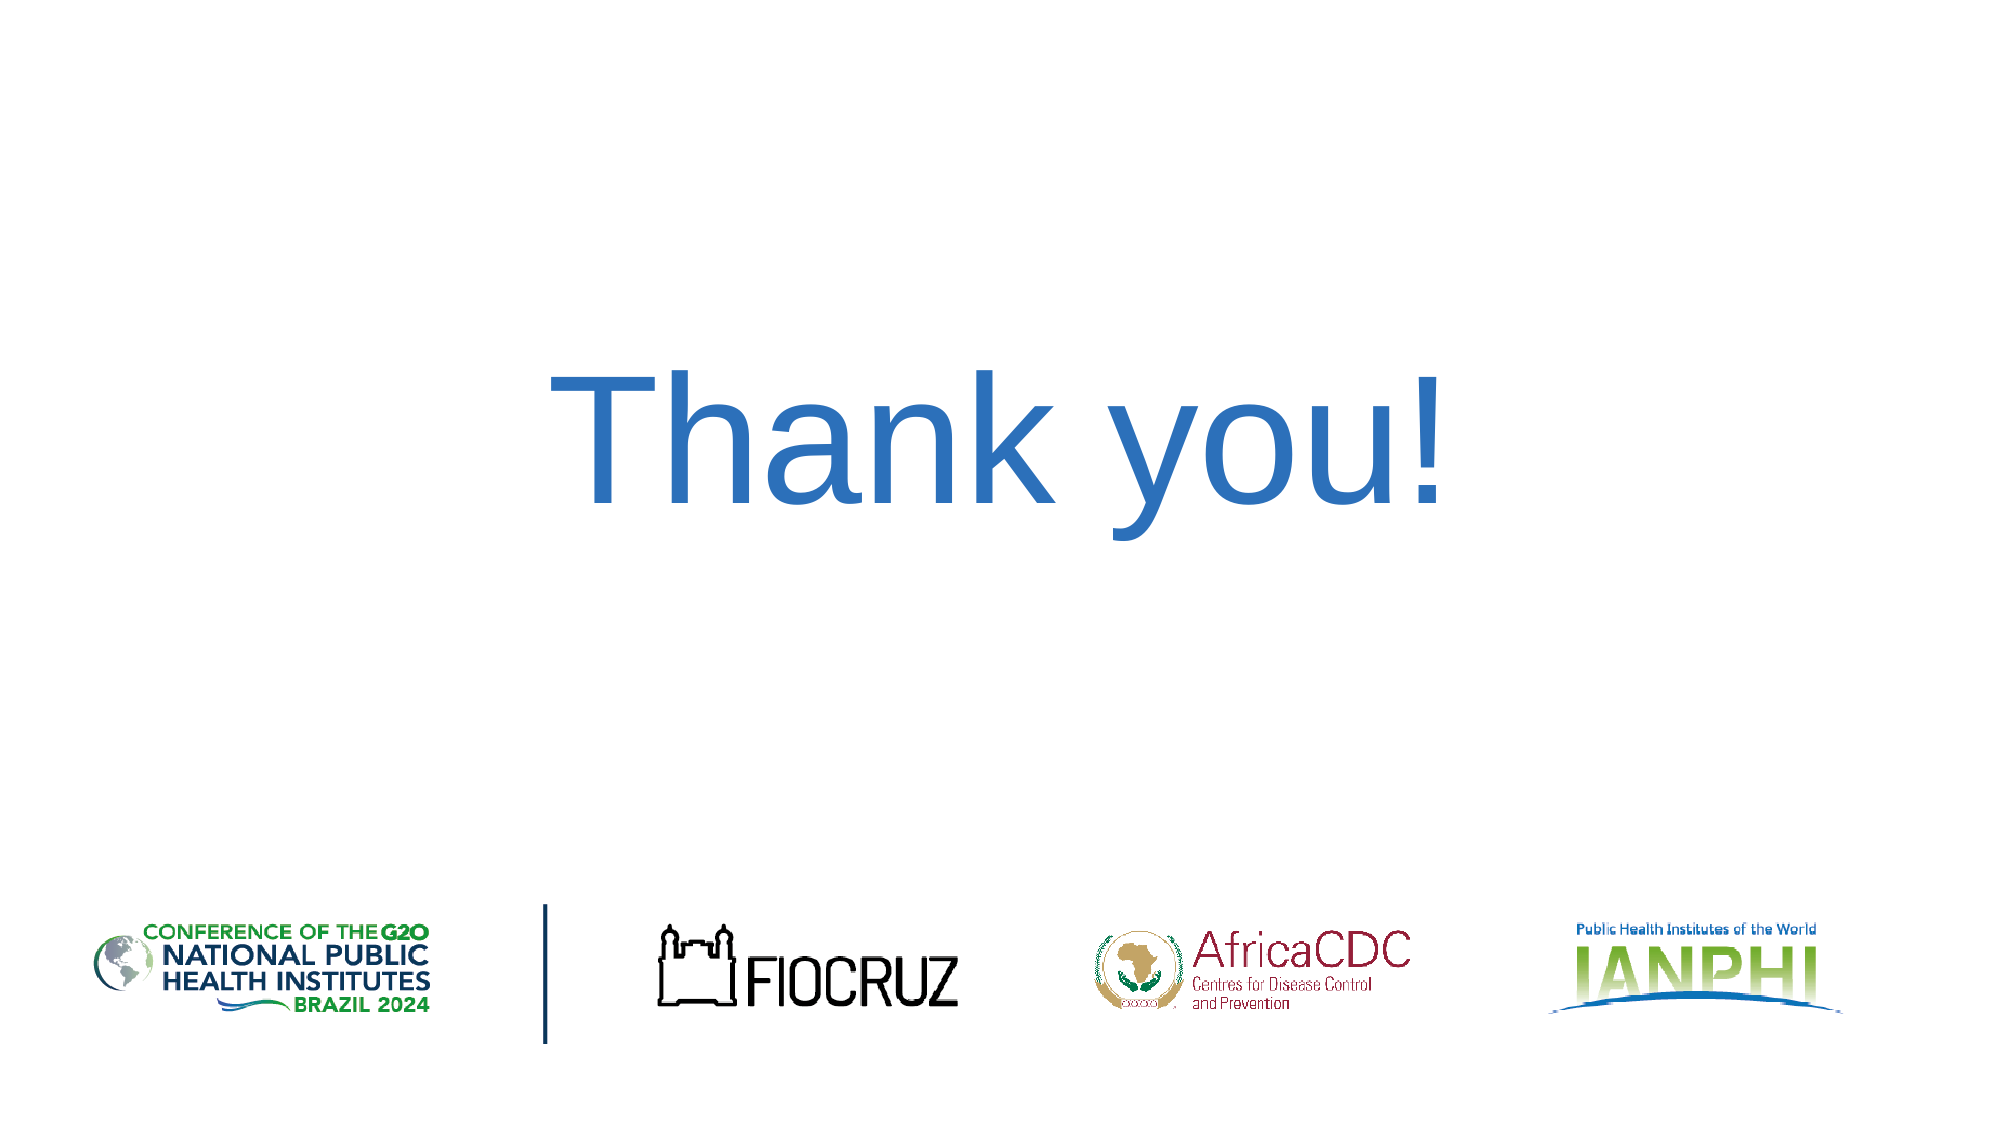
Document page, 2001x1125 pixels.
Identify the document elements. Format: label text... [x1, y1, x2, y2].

text_box Thank you! [2, 485, 2000, 660]
picture [1, 801, 2000, 1125]
